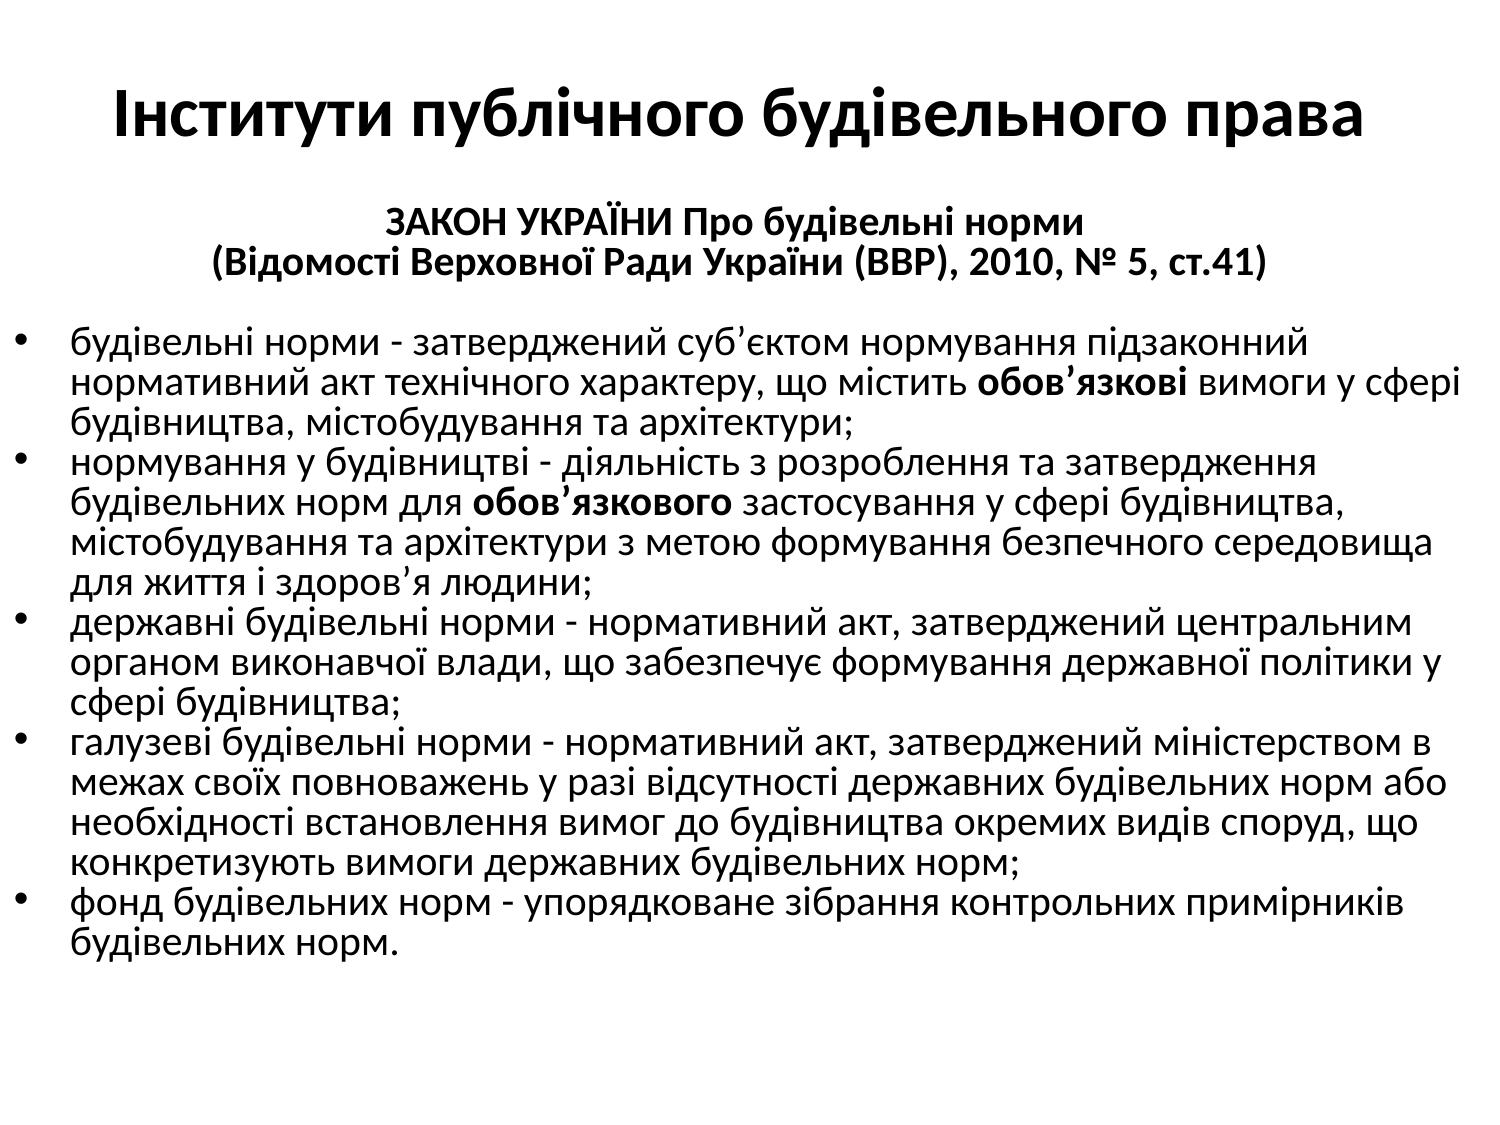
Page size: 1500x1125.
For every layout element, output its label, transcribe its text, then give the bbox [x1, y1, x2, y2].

list ЗАКОН УКРАЇНИ Про будівельні норми (Відомості Верховної Ради України (ВВР), 2010, № 5, ст.41) будівельні норми - затверджений суб’єктом нормування підзаконний нормативний акт технічного характеру, що містить обов’язкові вимоги у сфері будівництва, містобудування та архітектури; нормування у будівництві - діяльність з розроблення та затвердження будівельних норм для обов’язкового застосування у сфері будівництва, містобудування та архітектури з метою формування безпечного середовища для життя і здоров’я людини; державні будівельні норми - нормативний акт, затверджений центральним органом виконавчої влади, що забезпечує формування державної політики у сфері будівництва; галузеві будівельні норми - нормативний акт, затверджений міністерством в межах своїх повноважень у разі відсутності державних будівельних норм або необхідності встановлення вимог до будівництва окремих видів споруд, що конкретизують вимоги державних будівельних норм; фонд будівельних норм - упорядковане зібрання контрольних примірників будівельних норм. [0, 196, 1481, 1085]
text_box Інститути публічного будівельного права [64, 19, 1415, 197]
